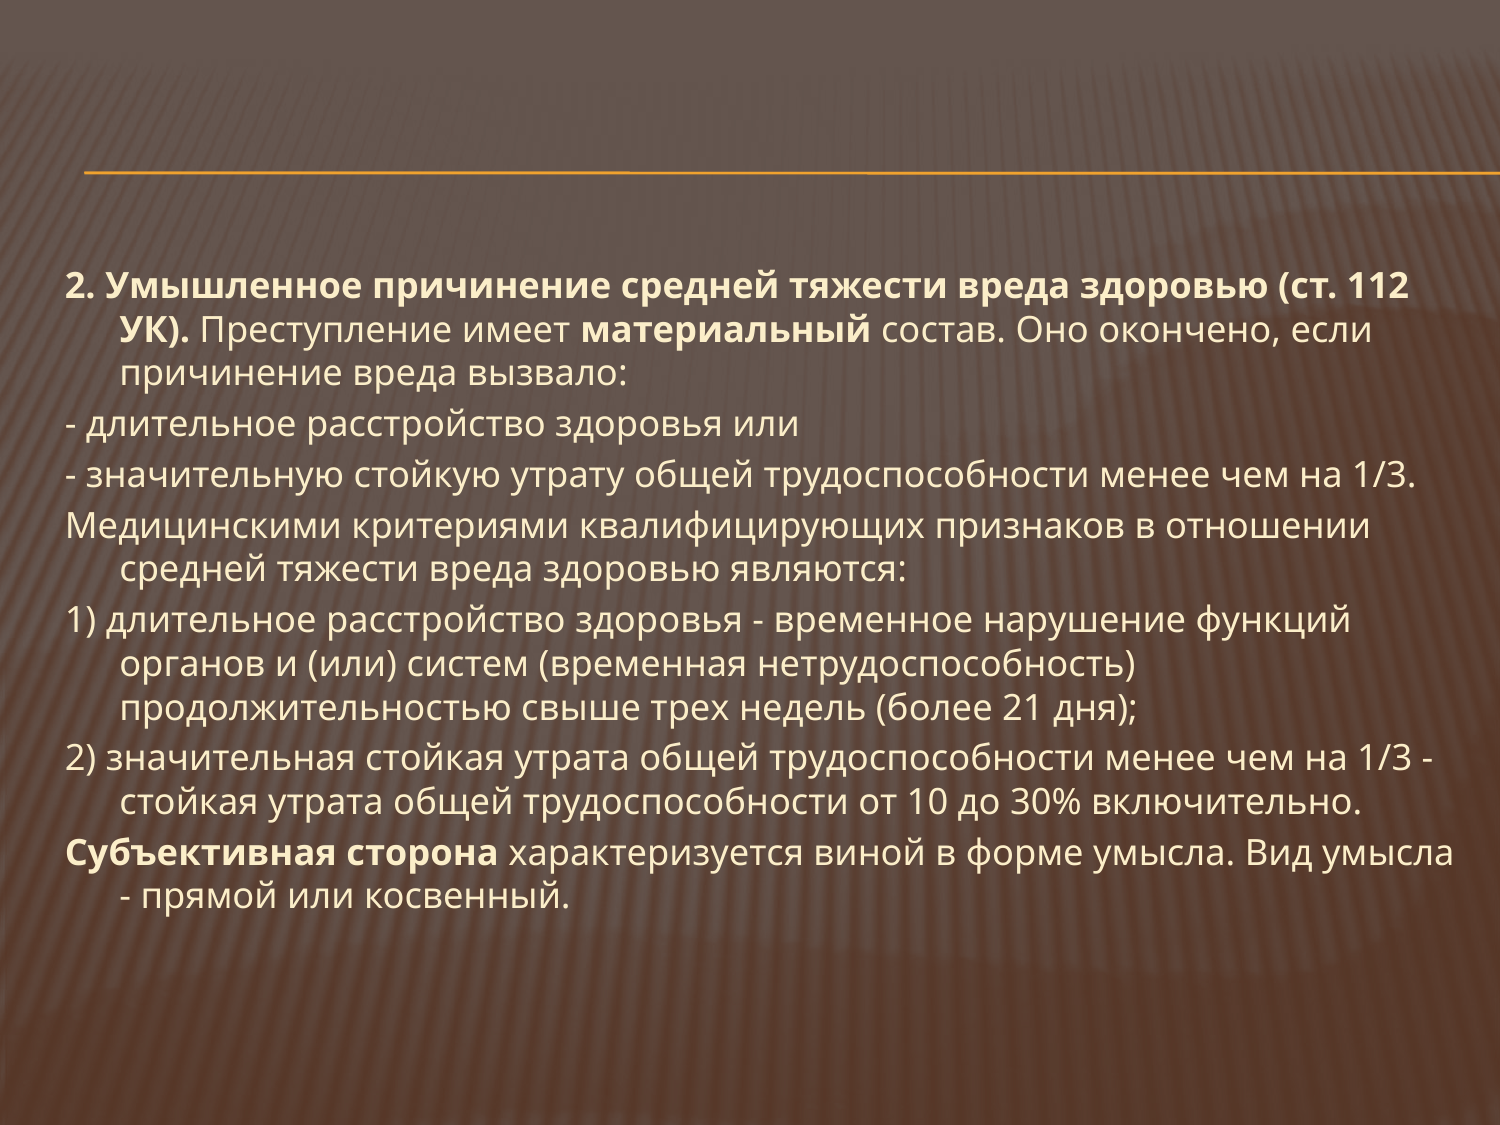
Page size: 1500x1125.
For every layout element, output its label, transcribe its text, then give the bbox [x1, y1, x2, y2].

list 2. Умышленное причинение средней тяжести вреда здоровью (ст. 112 УК). Преступление имеет материальный состав. Оно окончено, если причинение вреда вызвало: - длительное расстройство здоровья или - значительную стойкую утрату общей трудоспособности менее чем на 1/3. Медицинскими критериями квалифицирующих признаков в отношении средней тяжести вреда здоровью являются: 1) длительное расстройство здоровья - временное нарушение функций органов и (или) систем (временная нетрудоспособность) продолжительностью свыше трех недель (более 21 дня); 2) значительная стойкая утрата общей трудоспособности менее чем на 1/3 - стойкая утрата общей трудоспособности от 10 до 30% включительно. Субъективная сторона характеризуется виной в форме умысла. Вид умысла - прямой или косвенный. [50, 254, 1475, 998]
